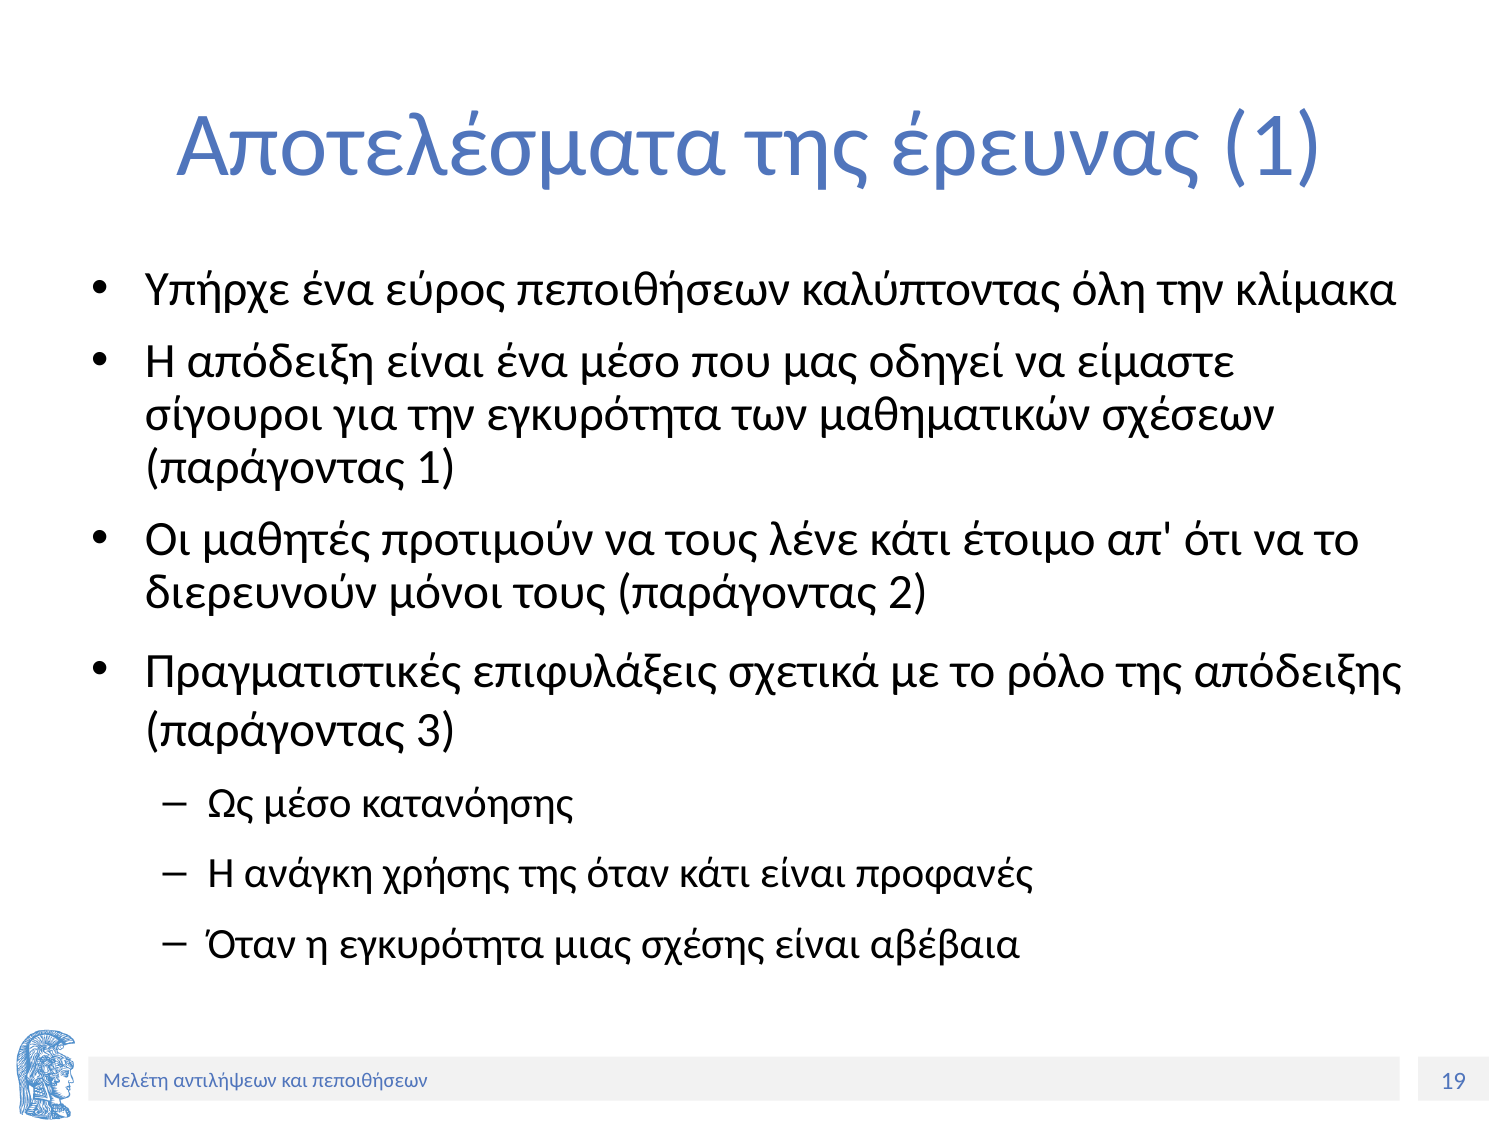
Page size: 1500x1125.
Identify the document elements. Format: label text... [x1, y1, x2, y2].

list Υπήρχε ένα εύρος πεποιθήσεων καλύπτοντας όλη την κλίμακα Η απόδειξη είναι ένα μέσο που μας οδηγεί να είμαστε σίγουροι για την εγκυρότητα των μαθηματικών σχέσεων (παράγοντας 1) Οι μαθητές προτιμούν να τους λένε κάτι έτοιμο απ' ότι να το διερευνούν μόνοι τους (παράγοντας 2) Πραγματιστικές επιφυλάξεις σχετικά με το ρόλο της απόδειξης (παράγοντας 3) Ως μέσο κατανόησης Η ανάγκη χρήσης της όταν κάτι είναι προφανές Όταν η εγκυρότητα μιας σχέσης είναι αβέβαια [76, 255, 1427, 998]
picture [9, 1026, 81, 1120]
title Αποτελέσματα της έρευνας (1) [75, 45, 1425, 233]
